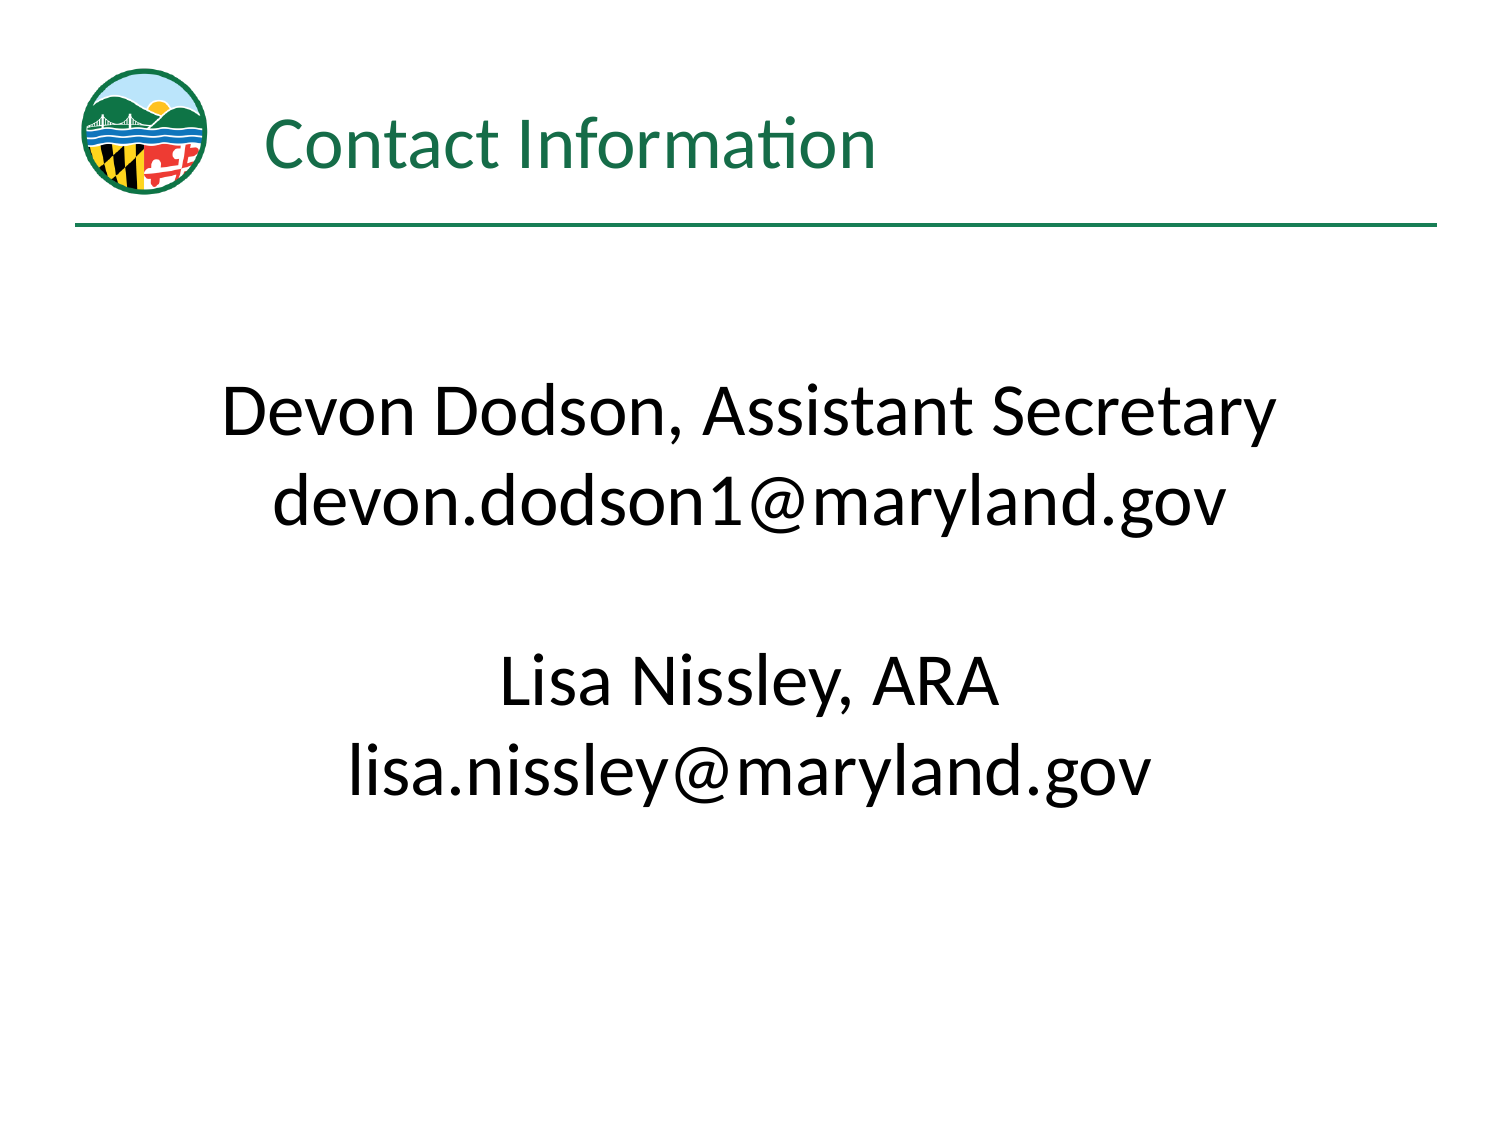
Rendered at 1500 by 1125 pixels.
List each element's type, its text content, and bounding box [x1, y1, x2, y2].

title Contact Information [249, 45, 1425, 233]
picture [75, 62, 213, 200]
list Devon Dodson, Assistant Secretary devon.dodson1@maryland.gov Lisa Nissley, ARA lisa.nissley@maryland.gov [75, 262, 1425, 1005]
